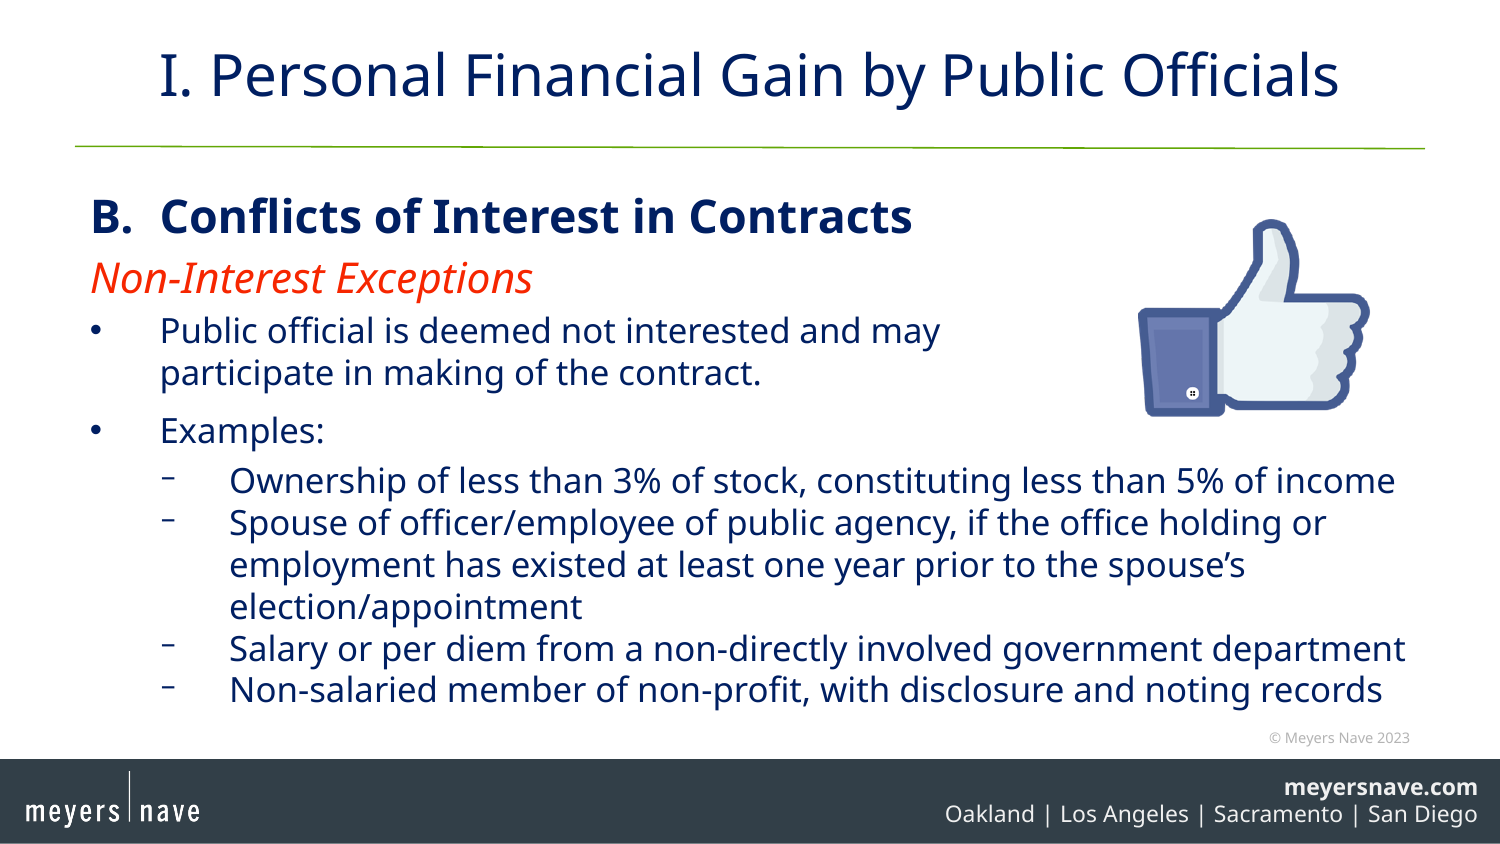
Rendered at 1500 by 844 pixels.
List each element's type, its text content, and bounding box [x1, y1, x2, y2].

picture [26, 771, 199, 832]
picture [1138, 218, 1372, 419]
list B. Conflicts of Interest in Contracts Non-Interest Exceptions Public official is deemed not interested and may participate in making of the contract. Examples: Ownership of less than 3% of stock, constituting less than 5% of income Spouse of officer/employee of public agency, if the office holding or employment has existed at least one year prior to the spouse’s election/appointment Salary or per diem from a non-directly involved government department Non-salaried member of non-profit, with disclosure and noting records [75, 179, 1425, 762]
title I. Personal Financial Gain by Public Officials [0, 0, 1500, 147]
